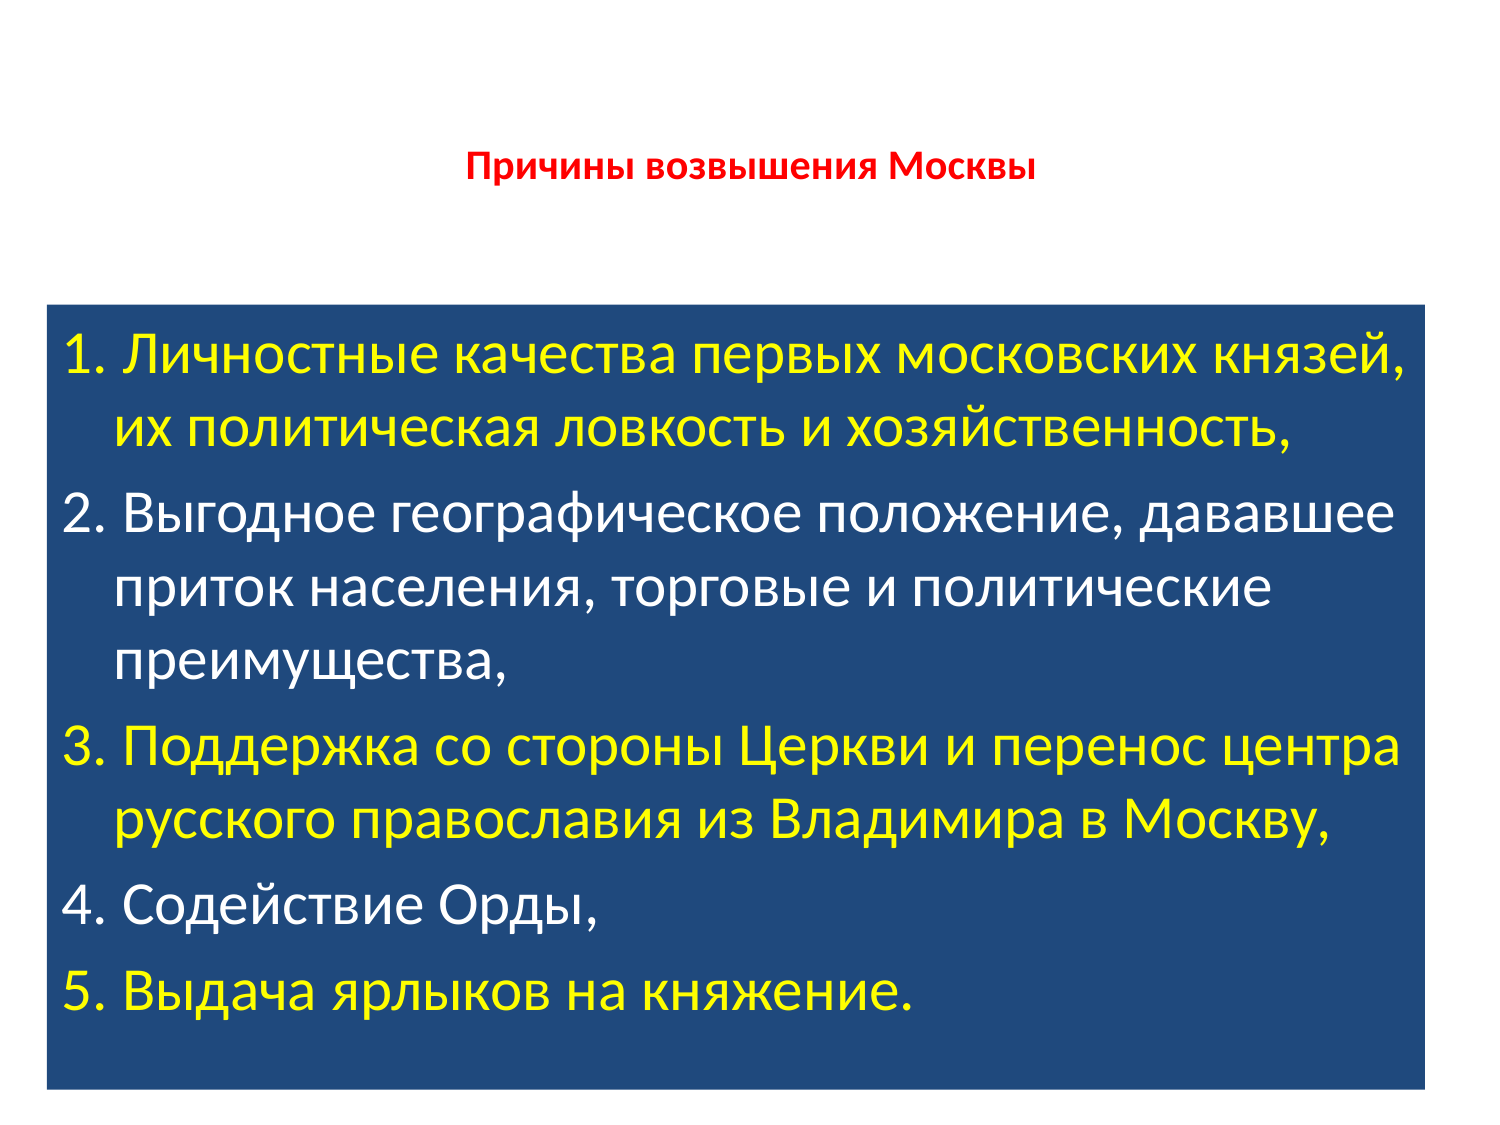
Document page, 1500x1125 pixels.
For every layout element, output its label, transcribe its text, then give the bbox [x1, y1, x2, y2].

title Причины возвышения Москвы [76, 78, 1427, 266]
list 1. Личностные качества первых московских князей, их политическая ловкость и хозяйственность, 2. Выгодное географическое положение, дававшее приток населения, торговые и политические преимущества, 3. Поддержка со стороны Церкви и перенос центра русского православия из Владимира в Москву, 4. Содействие Орды, 5. Выдача ярлыков на княжение. [46, 304, 1425, 1090]
